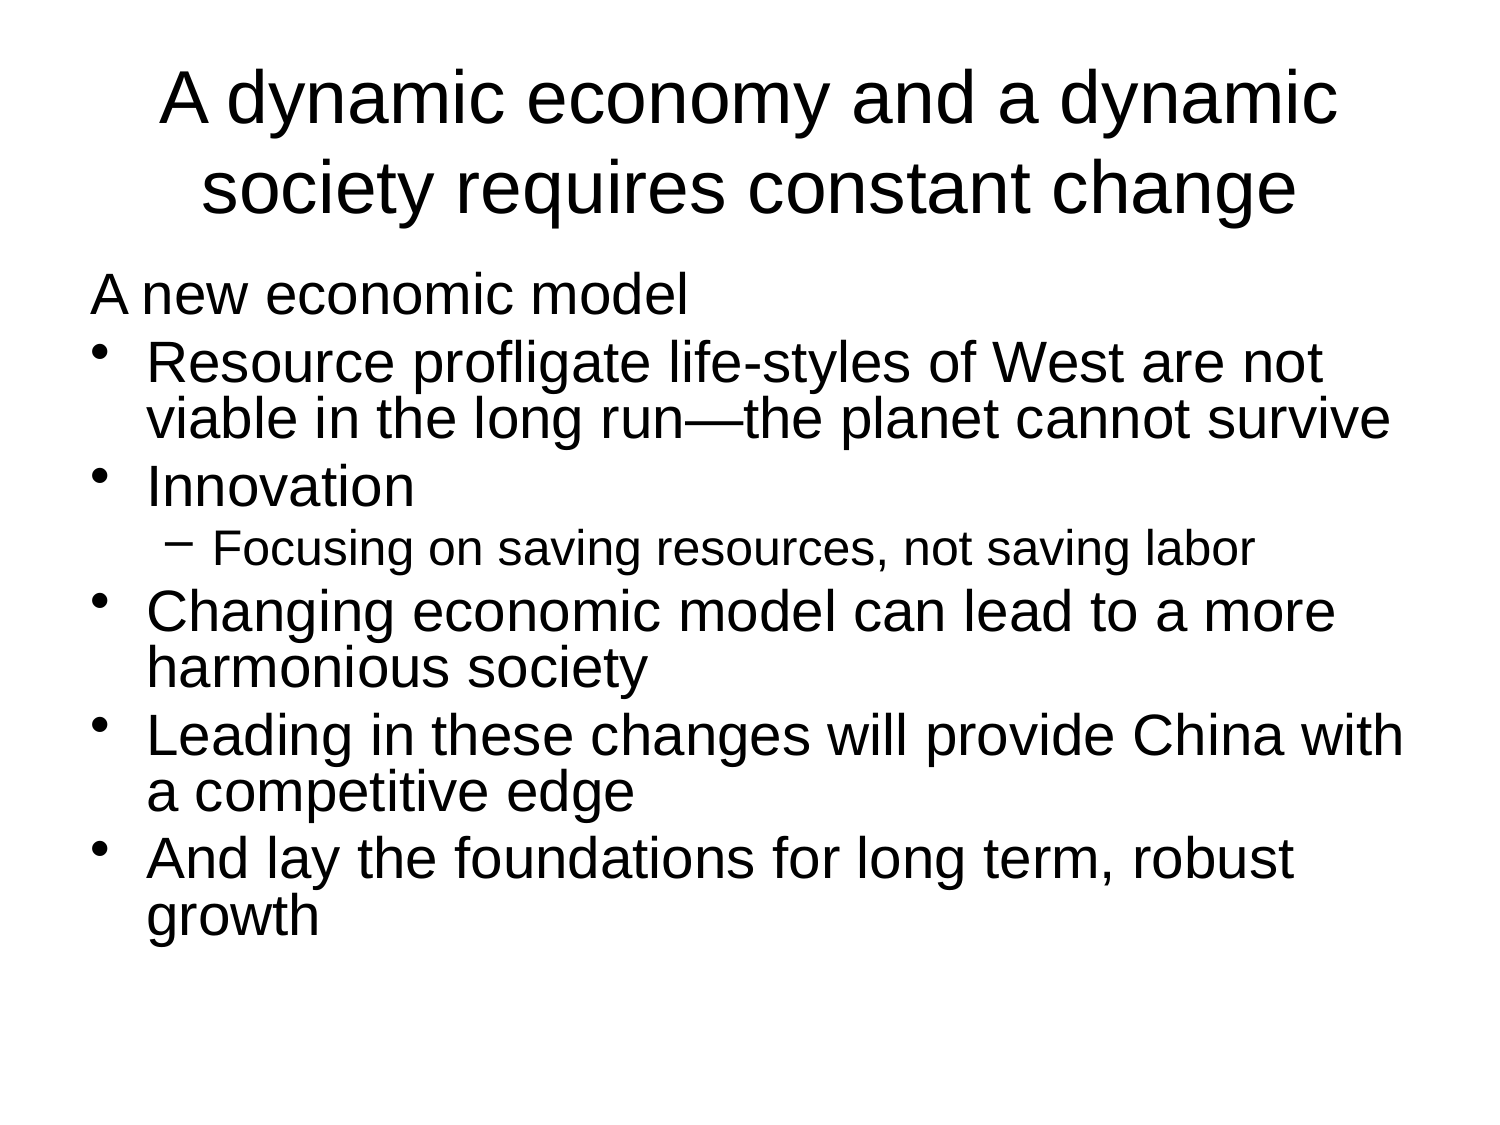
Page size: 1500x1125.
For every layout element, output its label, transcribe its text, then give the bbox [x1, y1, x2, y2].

title A dynamic economy and a dynamic society requires constant change [74, 44, 1426, 233]
list A new economic model Resource profligate life-styles of West are not viable in the long run—the planet cannot survive Innovation Focusing on saving resources, not saving labor Changing economic model can lead to a more harmonious society Leading in these changes will provide China with a competitive edge And lay the foundations for long term, robust growth [74, 262, 1426, 1006]
